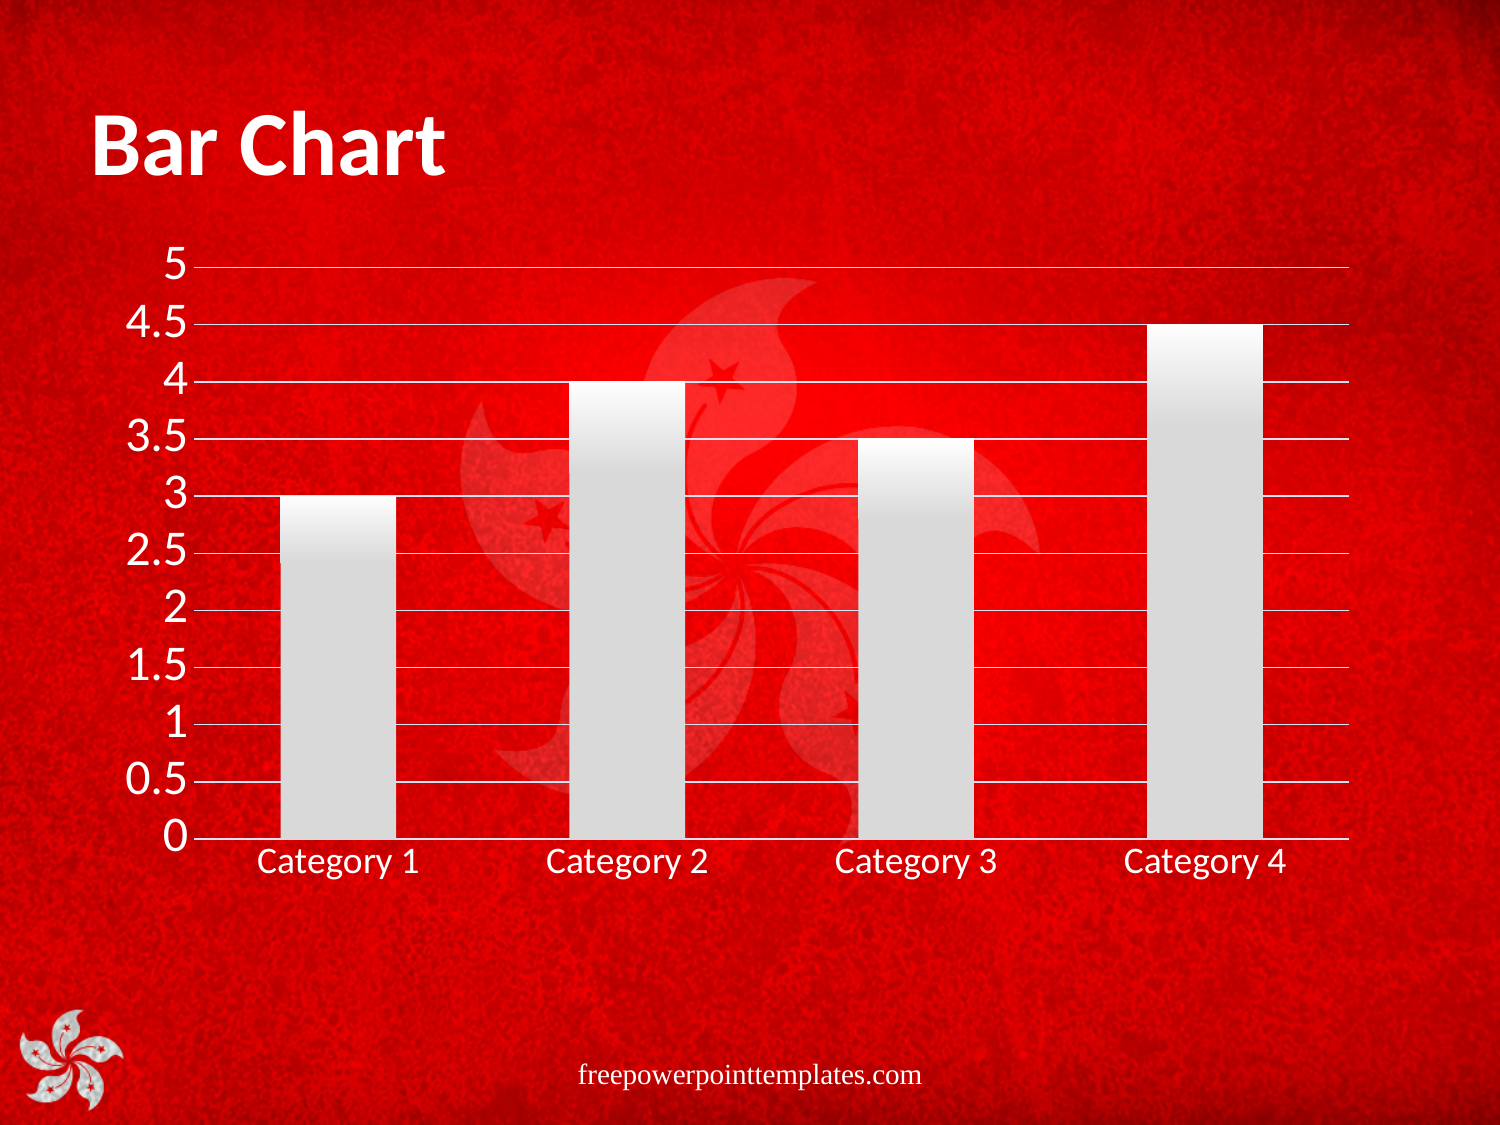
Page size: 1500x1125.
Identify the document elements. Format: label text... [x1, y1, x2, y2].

title Bar Chart [75, 45, 1425, 233]
footer freepowerpointtemplates.com [512, 1042, 988, 1103]
chart [99, 228, 1376, 897]
picture [0, 0, 1500, 1125]
